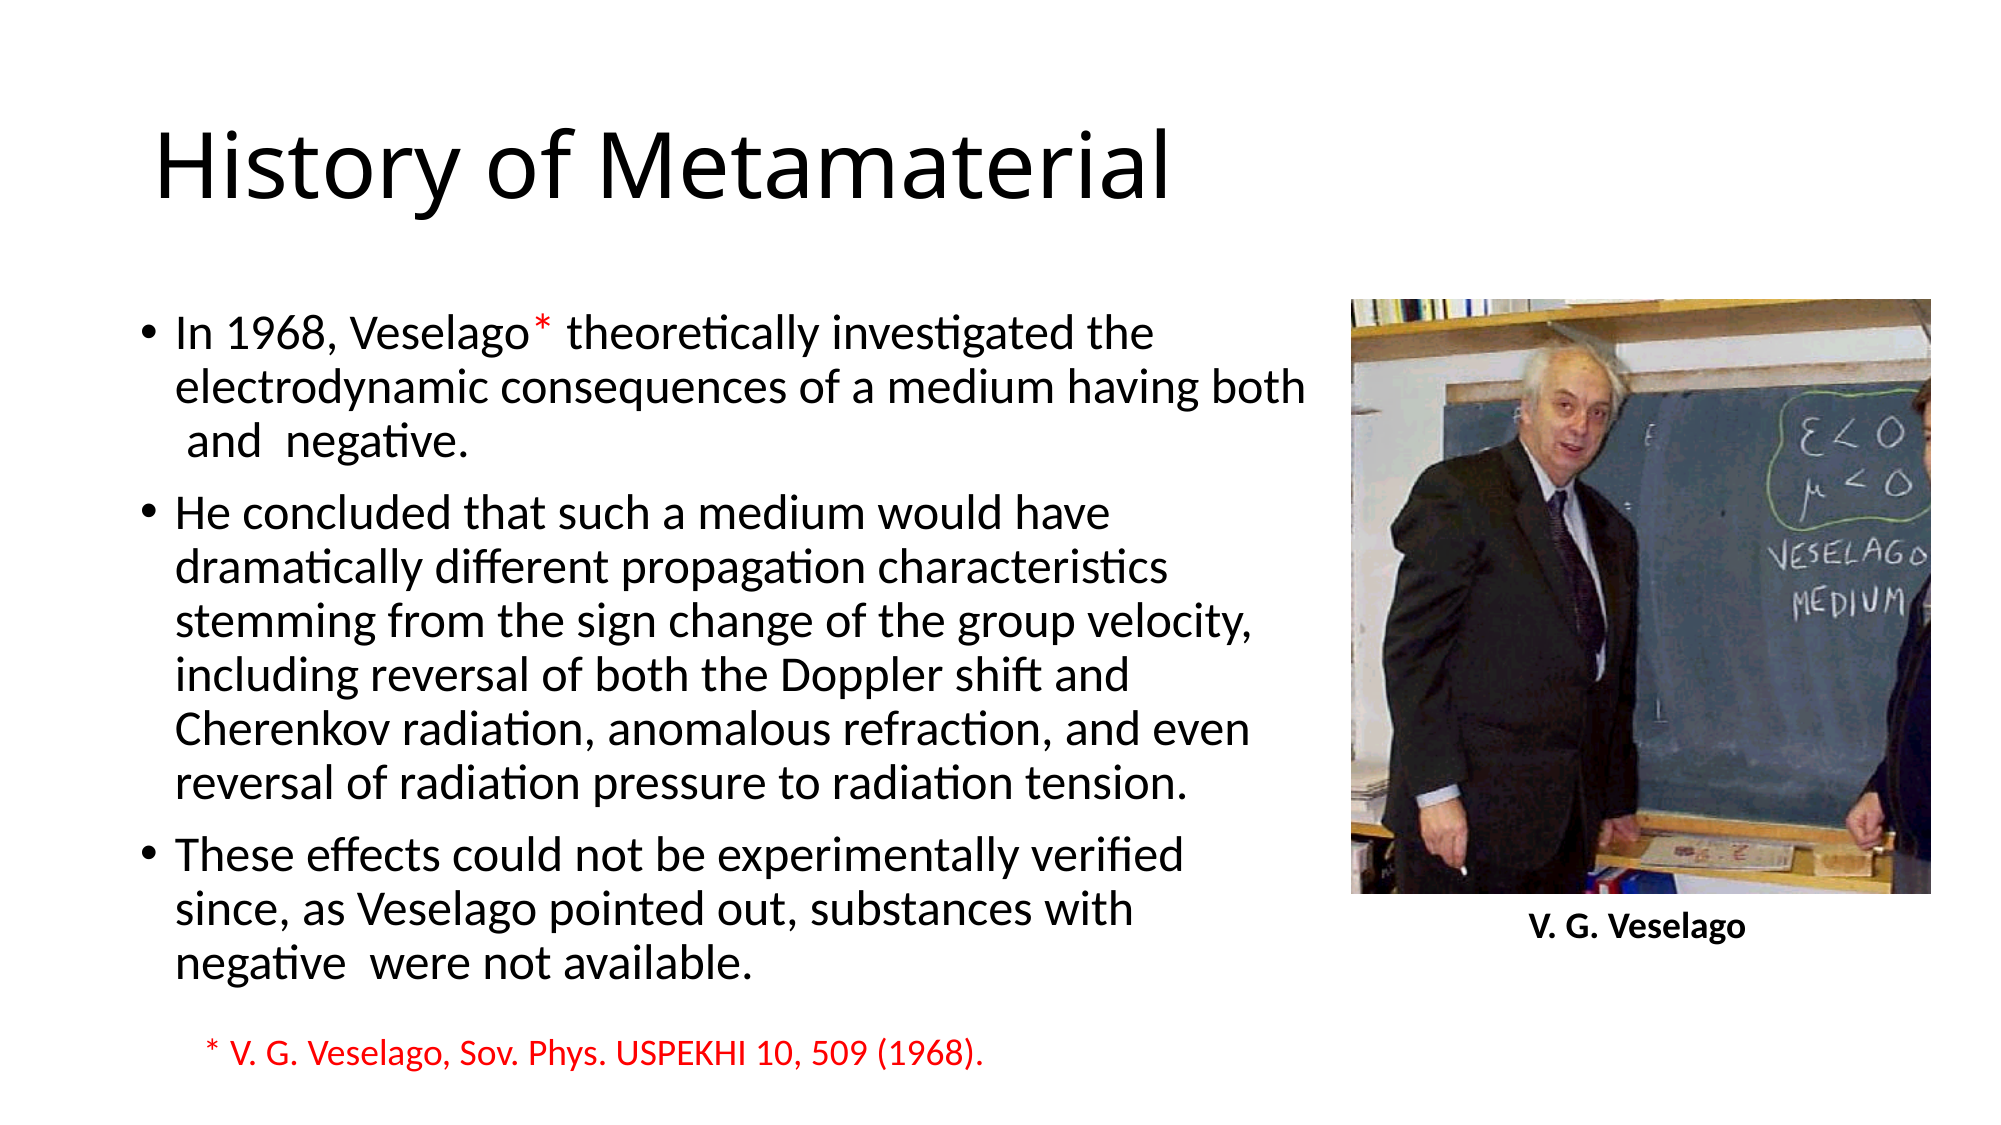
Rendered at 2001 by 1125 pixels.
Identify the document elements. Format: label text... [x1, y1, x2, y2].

text_box * V. G. Veselago, Sov. Phys. USPEKHI 10, 509 (1968). [188, 1020, 1141, 1081]
title History of Metamaterial [137, 59, 1863, 278]
picture [1350, 299, 1931, 894]
text_box V. G. Veselago [1513, 894, 1768, 954]
